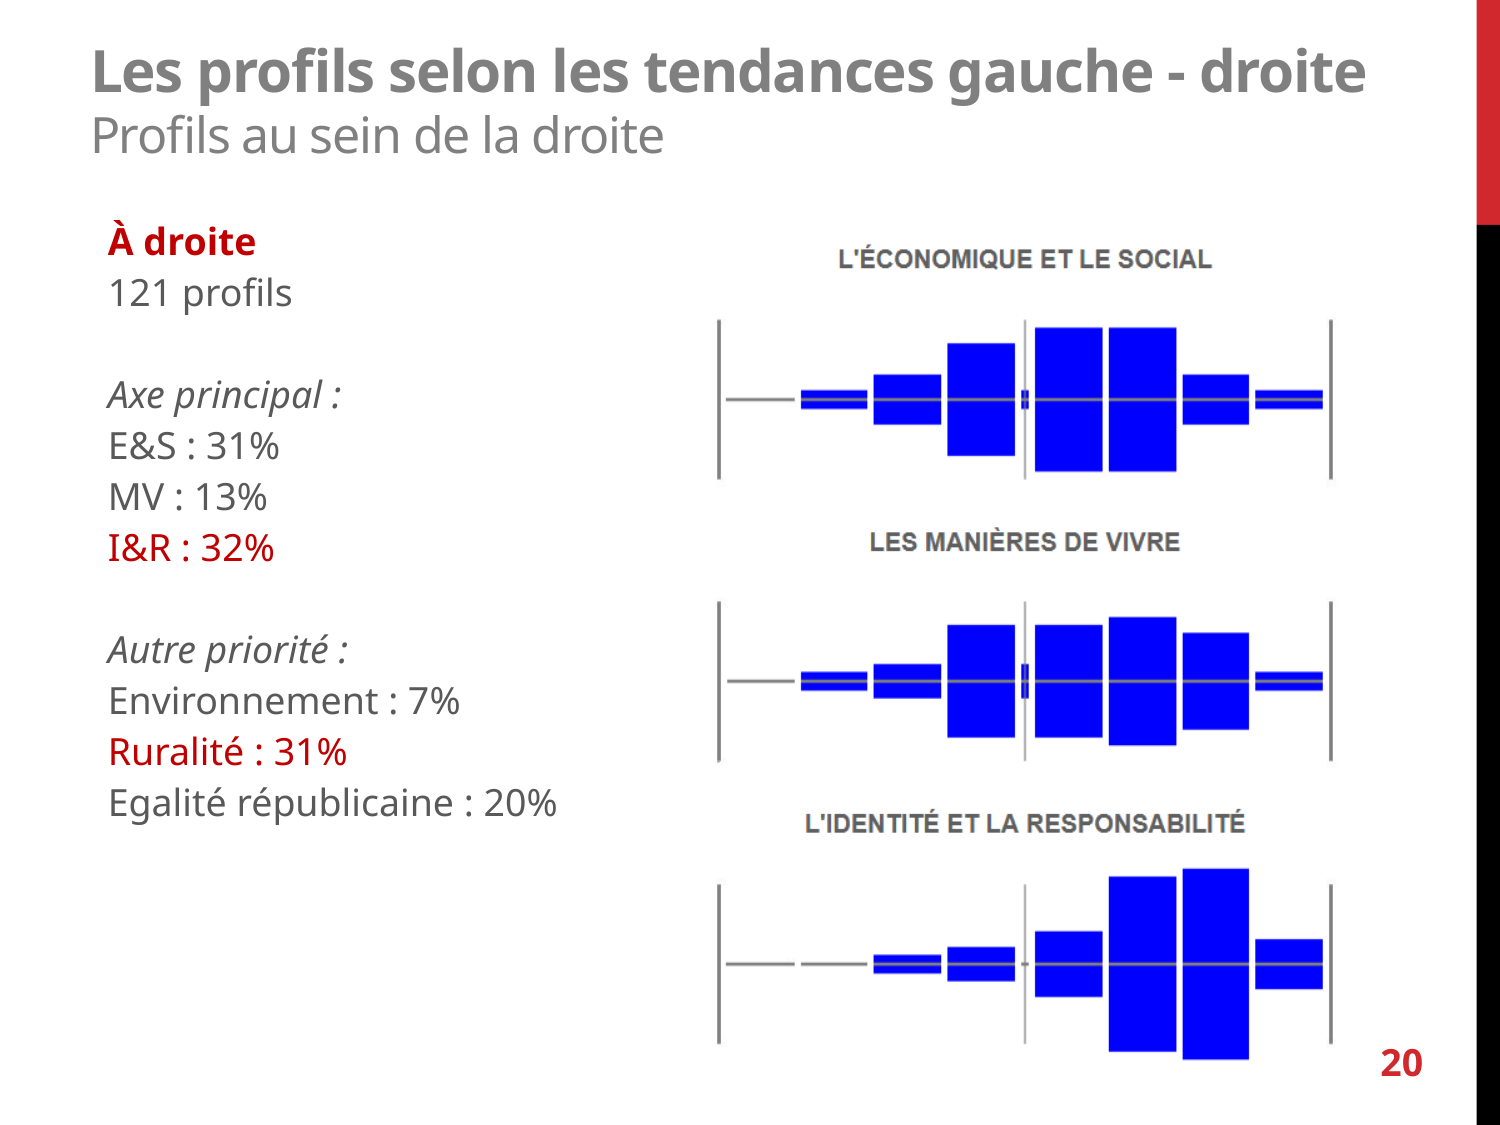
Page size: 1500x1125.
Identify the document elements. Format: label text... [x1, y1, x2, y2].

picture [685, 237, 1364, 1112]
table_header [580, 208, 1377, 1086]
table_header À droite 121 profils Axe principal : E&S : 31% MV : 13% I&R : 32% Autre priorité : Environnement : 7% Ruralité : 31% Egalité républicaine : 20% [93, 208, 580, 1086]
slide_number 20 [1373, 1035, 1439, 1095]
text_box Les profils selon les tendances gauche - droite Profils au sein de la droite [74, 17, 1500, 172]
